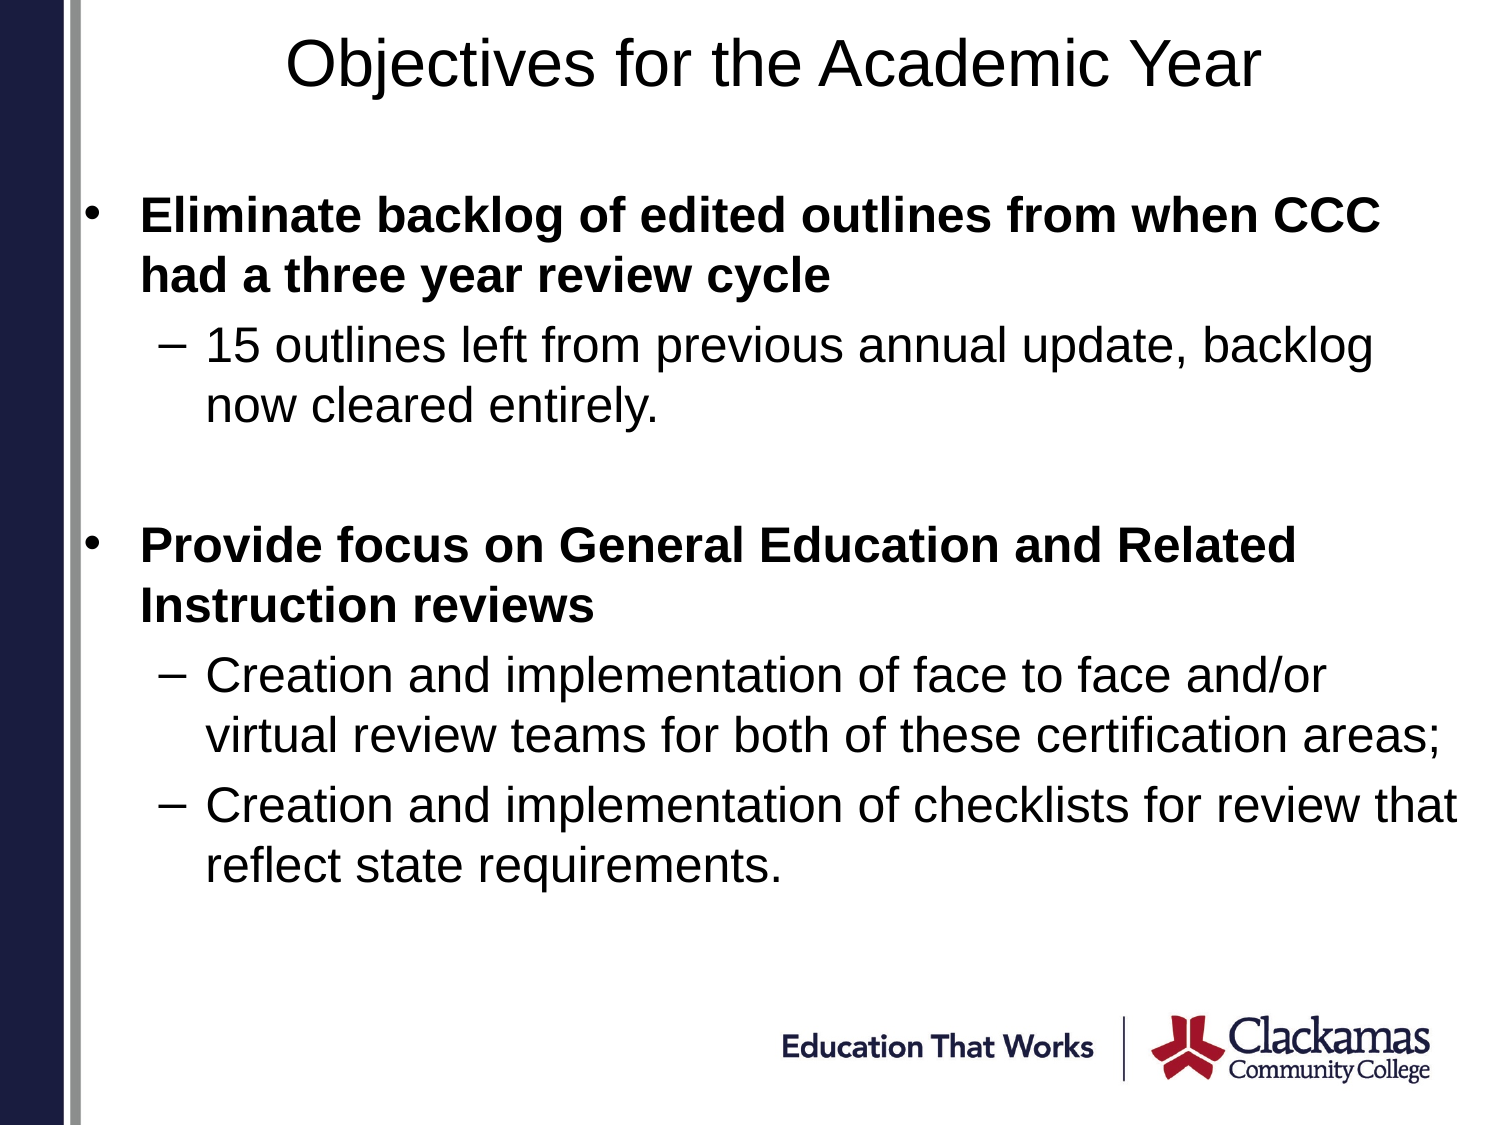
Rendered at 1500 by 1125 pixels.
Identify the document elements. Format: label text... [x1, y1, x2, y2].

list Eliminate backlog of edited outlines from when CCC had a three year review cycle 15 outlines left from previous annual update, backlog now cleared entirely. Provide focus on General Education and Related Instruction reviews Creation and implementation of face to face and/or virtual review teams for both of these certification areas; Creation and implementation of checklists for review that reflect state requirements. [68, 174, 1482, 918]
picture [0, 0, 1500, 1125]
title Objectives for the Academic Year [99, 12, 1450, 130]
